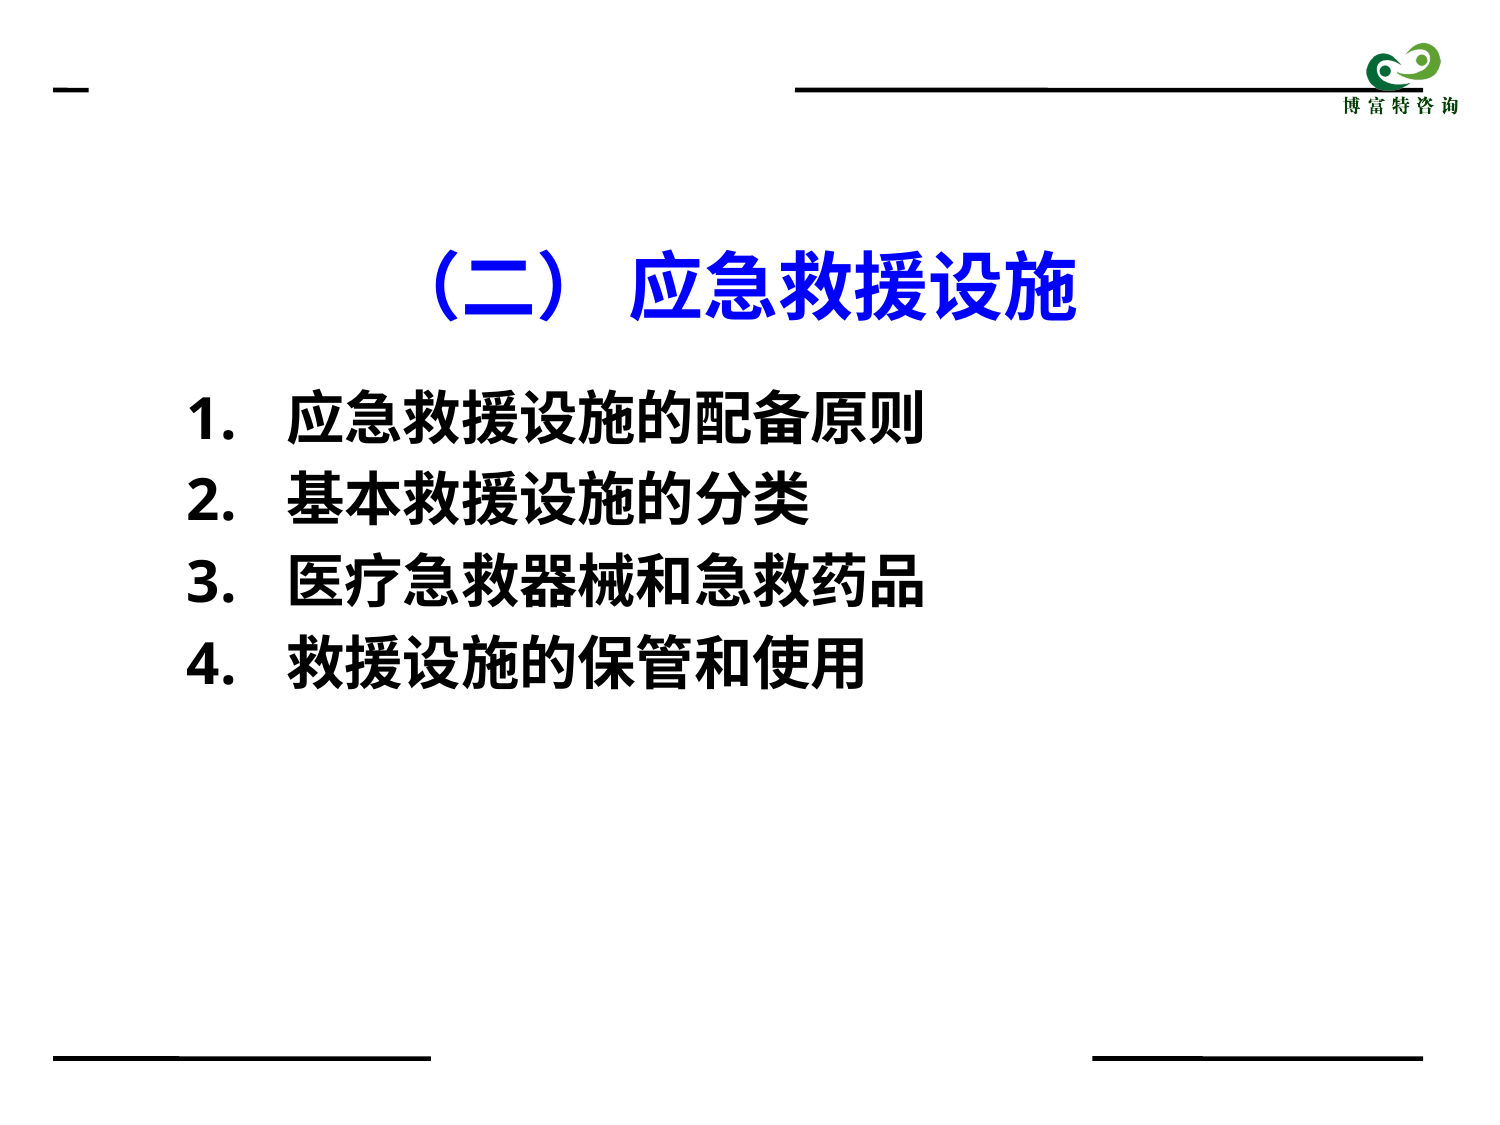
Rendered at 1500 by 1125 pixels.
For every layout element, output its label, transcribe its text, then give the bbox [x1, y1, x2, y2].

picture [1329, 42, 1477, 117]
text_box 应急救援设施的配备原则 基本救援设施的分类 医疗急救器械和急救药品 救援设施的保管和使用 [171, 373, 1388, 1005]
text_box （二） 应急救援设施 [53, 208, 1412, 361]
